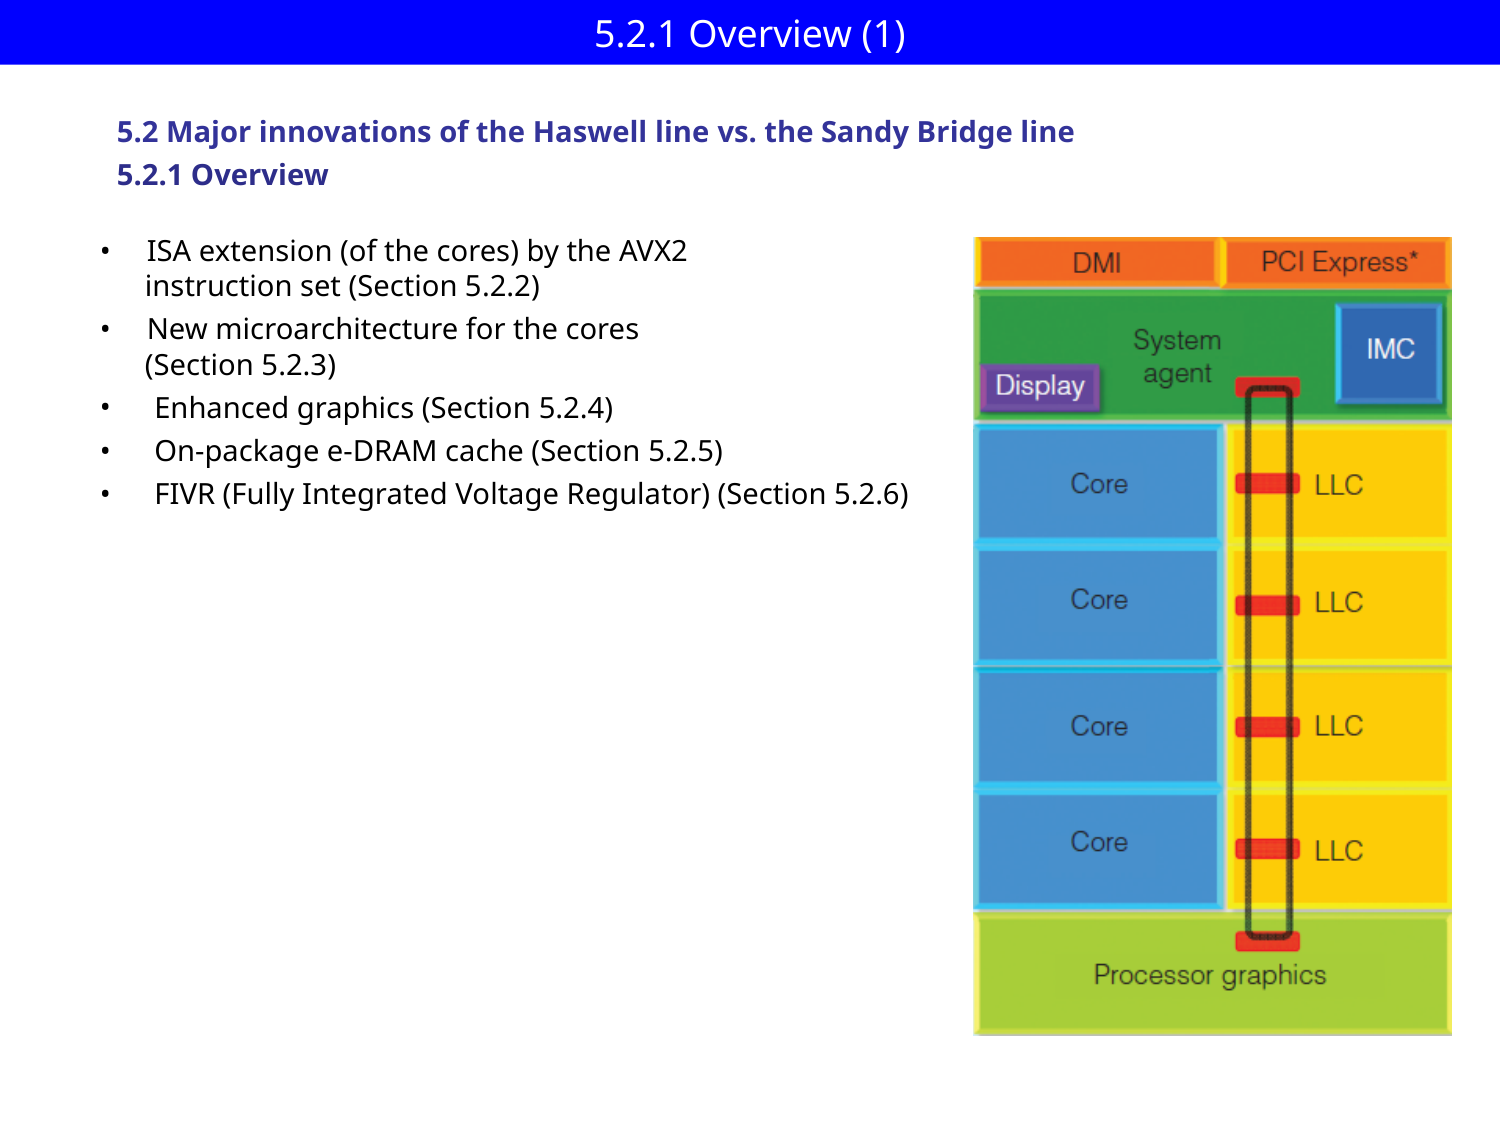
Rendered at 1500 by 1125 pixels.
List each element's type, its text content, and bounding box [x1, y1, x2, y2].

text_box 5.2 Major innovations of the Haswell line vs. the Sandy Bridge line 5.2.1 Overview [102, 105, 1091, 199]
title 5.2.1 Overview (1) [0, 0, 1500, 65]
text_box ISA extension (of the cores) by the AVX2 instruction set (Section 5.2.2) New microarchitecture for the cores (Section 5.2.3) Enhanced graphics (Section 5.2.4) On-package e-DRAM cache (Section 5.2.5) FIVR (Fully Integrated Voltage Regulator) (Section 5.2.6) [85, 225, 925, 518]
picture [972, 237, 1452, 1037]
